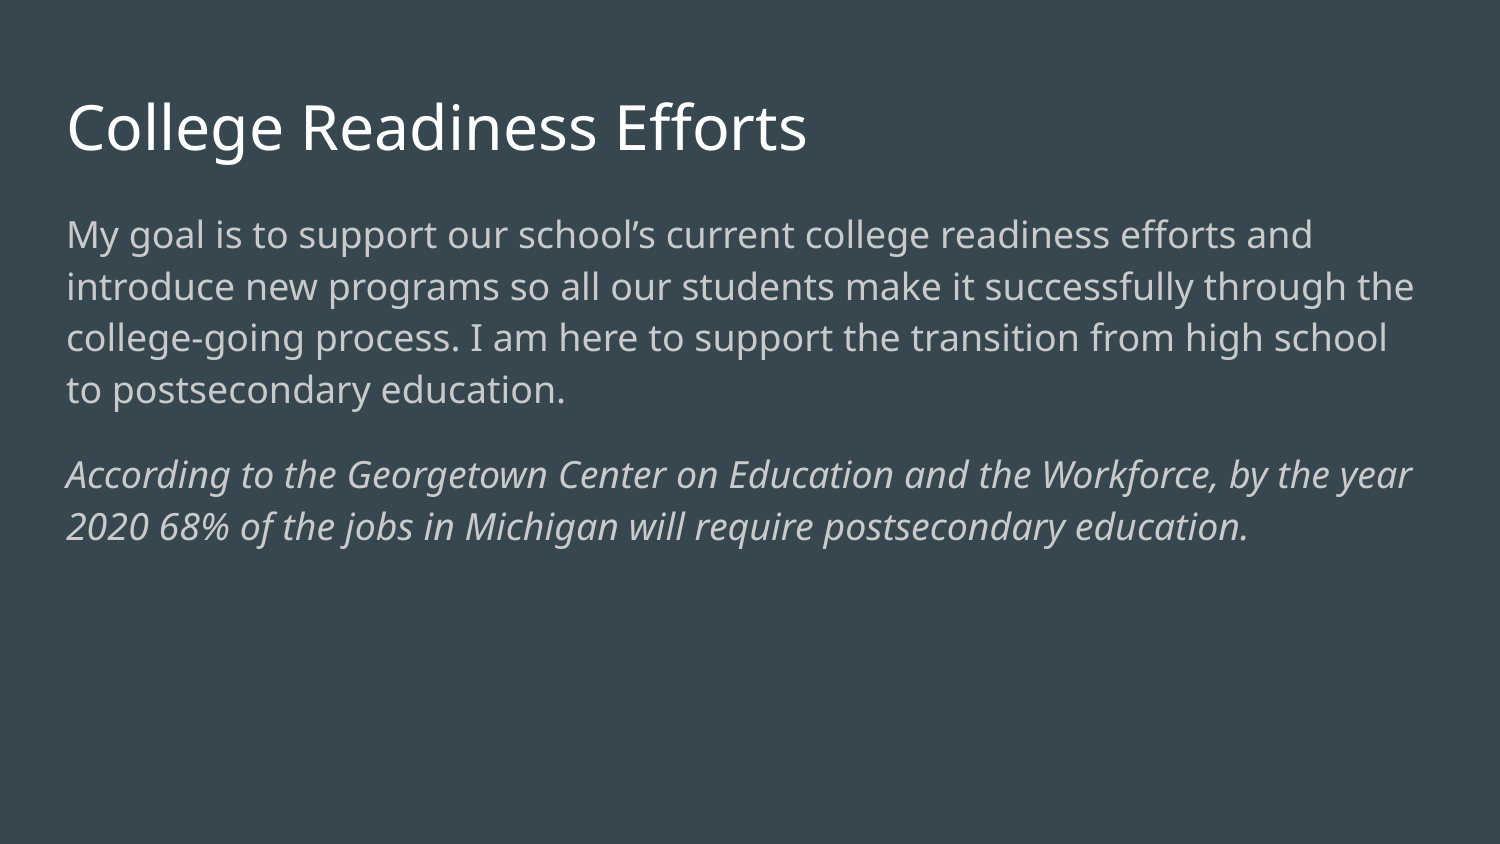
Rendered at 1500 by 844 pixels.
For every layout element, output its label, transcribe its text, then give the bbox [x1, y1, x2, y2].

list My goal is to support our school’s current college readiness efforts and introduce new programs so all our students make it successfully through the college-going process. I am here to support the transition from high school to postsecondary education. According to the Georgetown Center on Education and the Workforce, by the year 2020 68% of the jobs in Michigan will require postsecondary education. [51, 189, 1449, 750]
title College Readiness Efforts [51, 72, 1449, 167]
